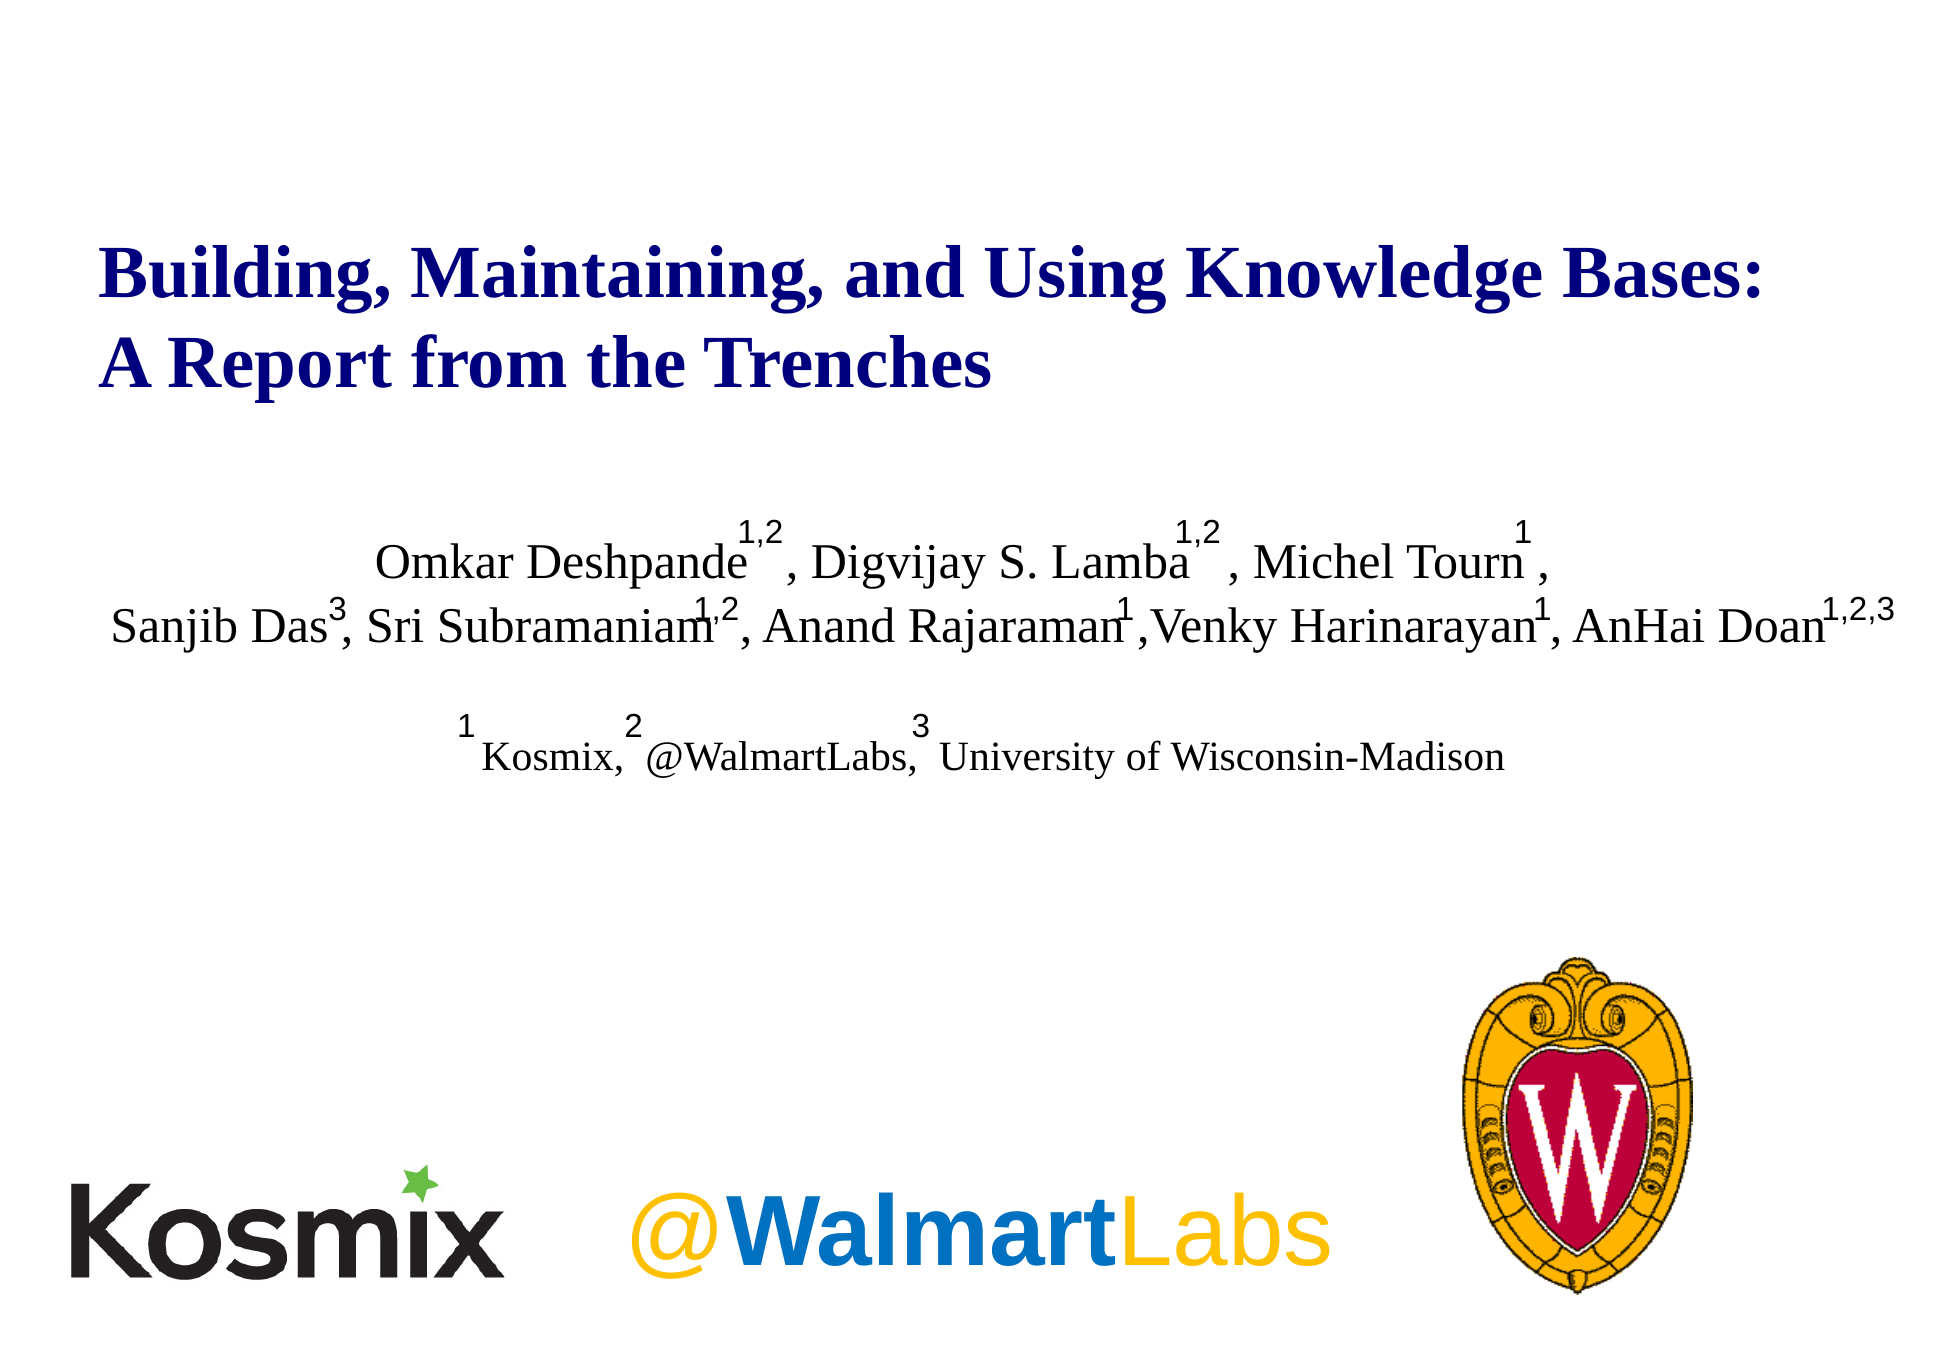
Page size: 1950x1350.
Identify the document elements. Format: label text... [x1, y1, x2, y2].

text_box 1 [1101, 580, 1150, 635]
text_box 1 [1498, 503, 1548, 558]
text_box 2 [609, 696, 658, 752]
text_box 3 [313, 580, 362, 635]
text_box 1 [442, 696, 491, 752]
text_box Kosmix, @WalmartLabs, University of Wisconsin-Madison [108, 727, 1879, 802]
text_box 1,2 [678, 580, 755, 635]
text_box @WalmartLabs [610, 1157, 1349, 1293]
text_box 1,2,3 [1806, 580, 1911, 635]
title Building, Maintaining, and Using Knowledge Bases: A Report from the Trenches [83, 145, 1847, 479]
text_box 1,2 [1159, 503, 1236, 558]
picture [23, 1129, 547, 1323]
text_box 3 [896, 696, 946, 752]
text_box 1,2 [722, 503, 799, 558]
subtitle Omkar Deshpande , Digvijay S. Lamba , Michel Tourn , Sanjib Das , Sri Subramaniam , Anand Rajaraman ,Venky Harinarayan , AnHai Doan [83, 527, 1855, 732]
picture [1460, 957, 1693, 1295]
text_box 1 [1518, 580, 1567, 635]
